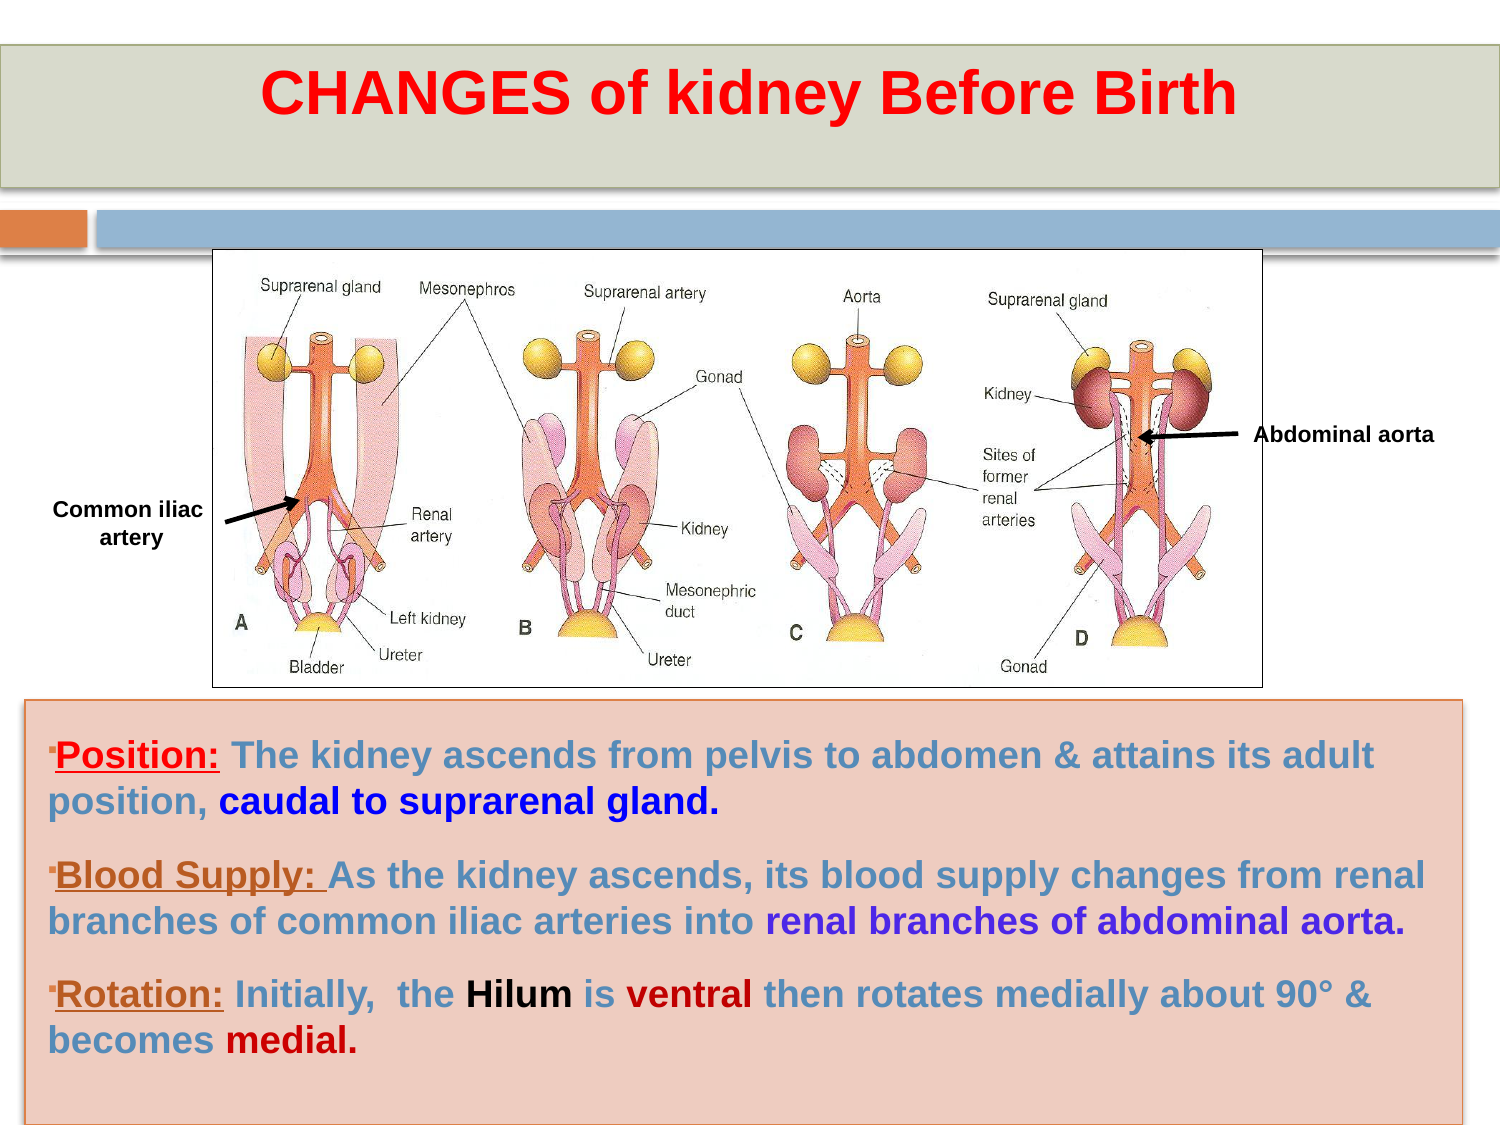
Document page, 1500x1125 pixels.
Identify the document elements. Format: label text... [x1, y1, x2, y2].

list Position: The kidney ascends from pelvis to abdomen & attains its adult position, caudal to suprarenal gland. Blood Supply: As the kidney ascends, its blood supply changes from renal branches of common iliac arteries into renal branches of abdominal aorta. Rotation: Initially, the Hilum is ventral then rotates medially about 90° & becomes medial. [24, 699, 1463, 1125]
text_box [1137, 433, 1238, 438]
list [212, 249, 1263, 688]
text_box Abdominal aorta [1268, 412, 1450, 455]
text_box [225, 499, 301, 524]
title CHANGES of kidney Before Birth [0, 44, 1500, 188]
text_box Common iliac artery [37, 487, 206, 558]
